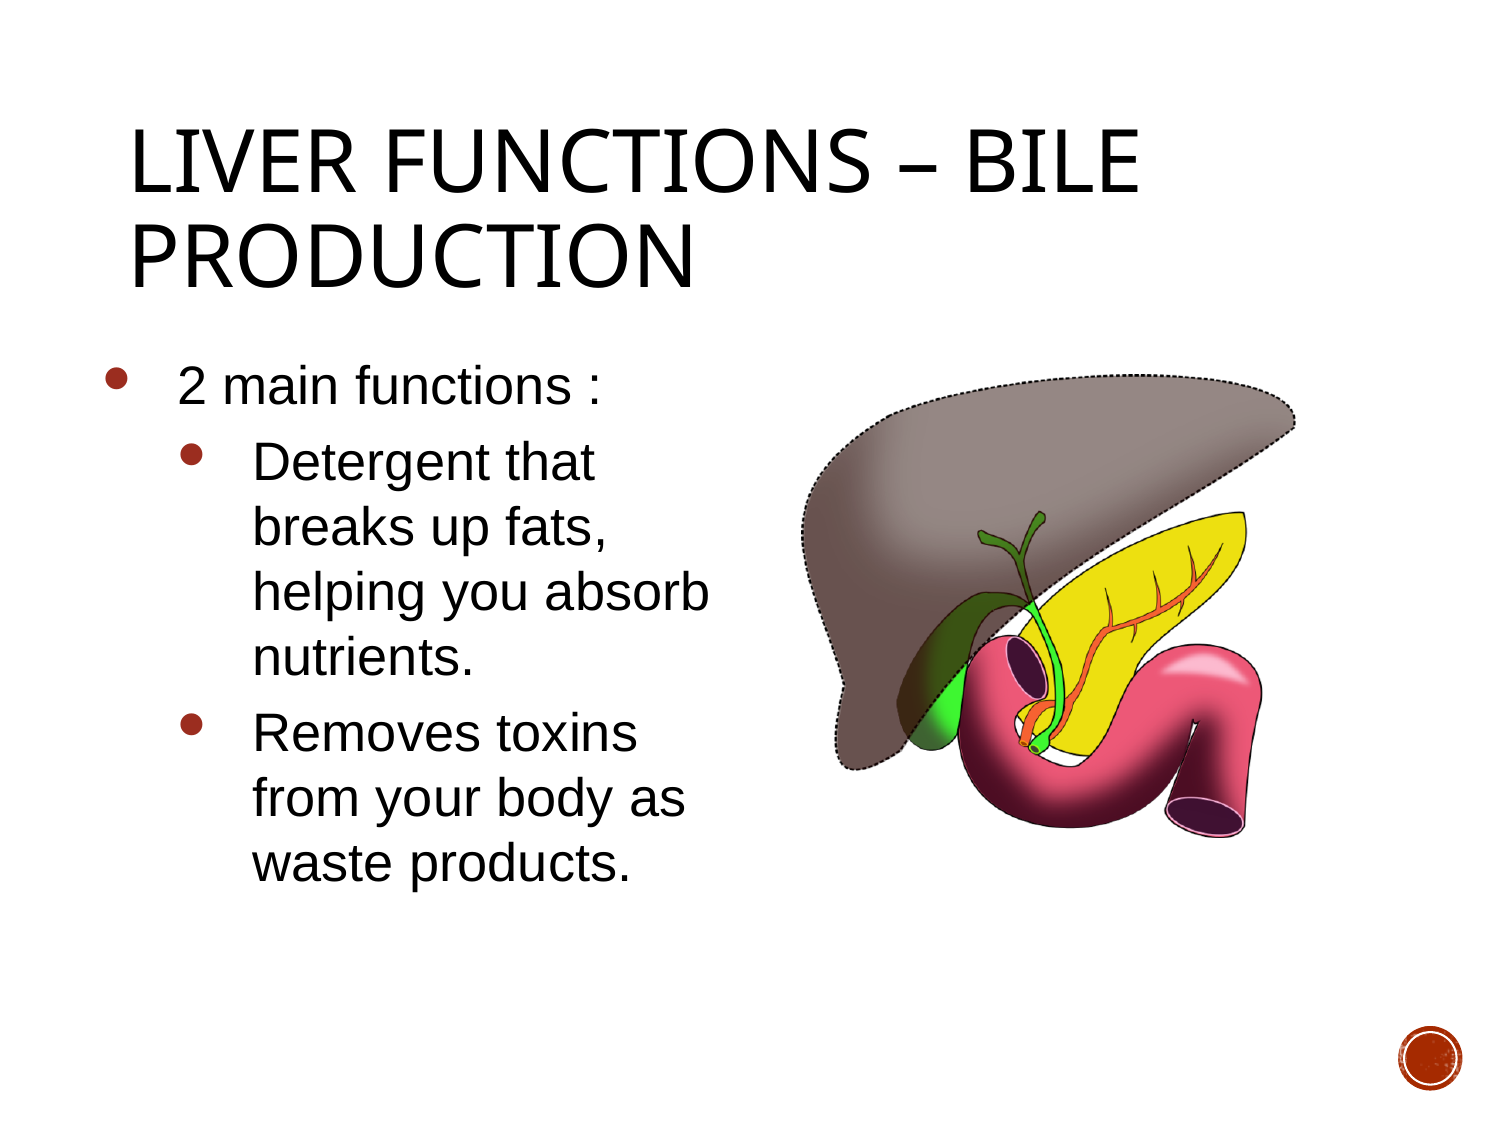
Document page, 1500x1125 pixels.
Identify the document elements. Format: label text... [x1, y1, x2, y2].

title Liver Functions – Bile production [112, 79, 1388, 344]
picture [801, 374, 1296, 838]
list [805, 378, 1294, 835]
text_box 2 main functions : Detergent that breaks up fats, helping you absorb nutrients. Removes toxins from your body as waste products. [87, 343, 763, 900]
